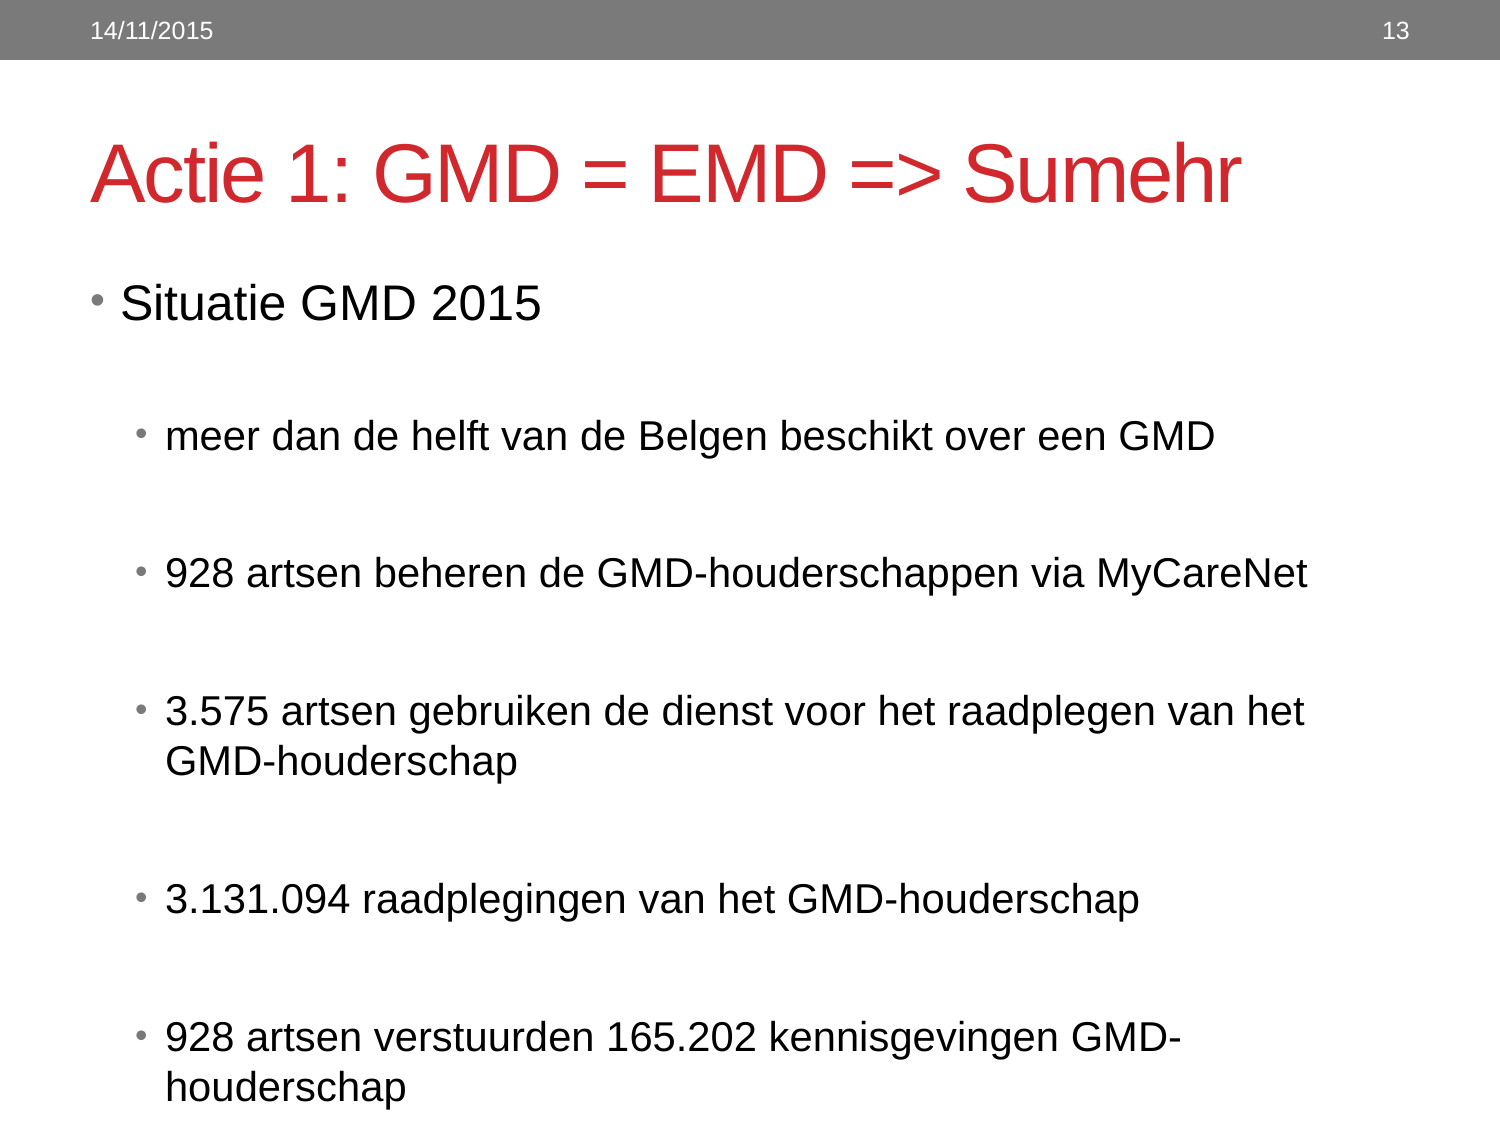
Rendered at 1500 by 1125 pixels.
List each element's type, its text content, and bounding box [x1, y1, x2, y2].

title Actie 1: GMD = EMD => Sumehr [75, 87, 1425, 250]
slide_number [75, 3, 550, 57]
slide_number 13 [1250, 3, 1425, 57]
list Situatie GMD 2015 meer dan de helft van de Belgen beschikt over een GMD 928 artsen beheren de GMD-houderschappen via MyCareNet 3.575 artsen gebruiken de dienst voor het raadplegen van het GMD-houderschap 3.131.094 raadplegingen van het GMD-houderschap 928 artsen verstuurden 165.202 kennisgevingen GMD-houderschap [75, 262, 1425, 1063]
